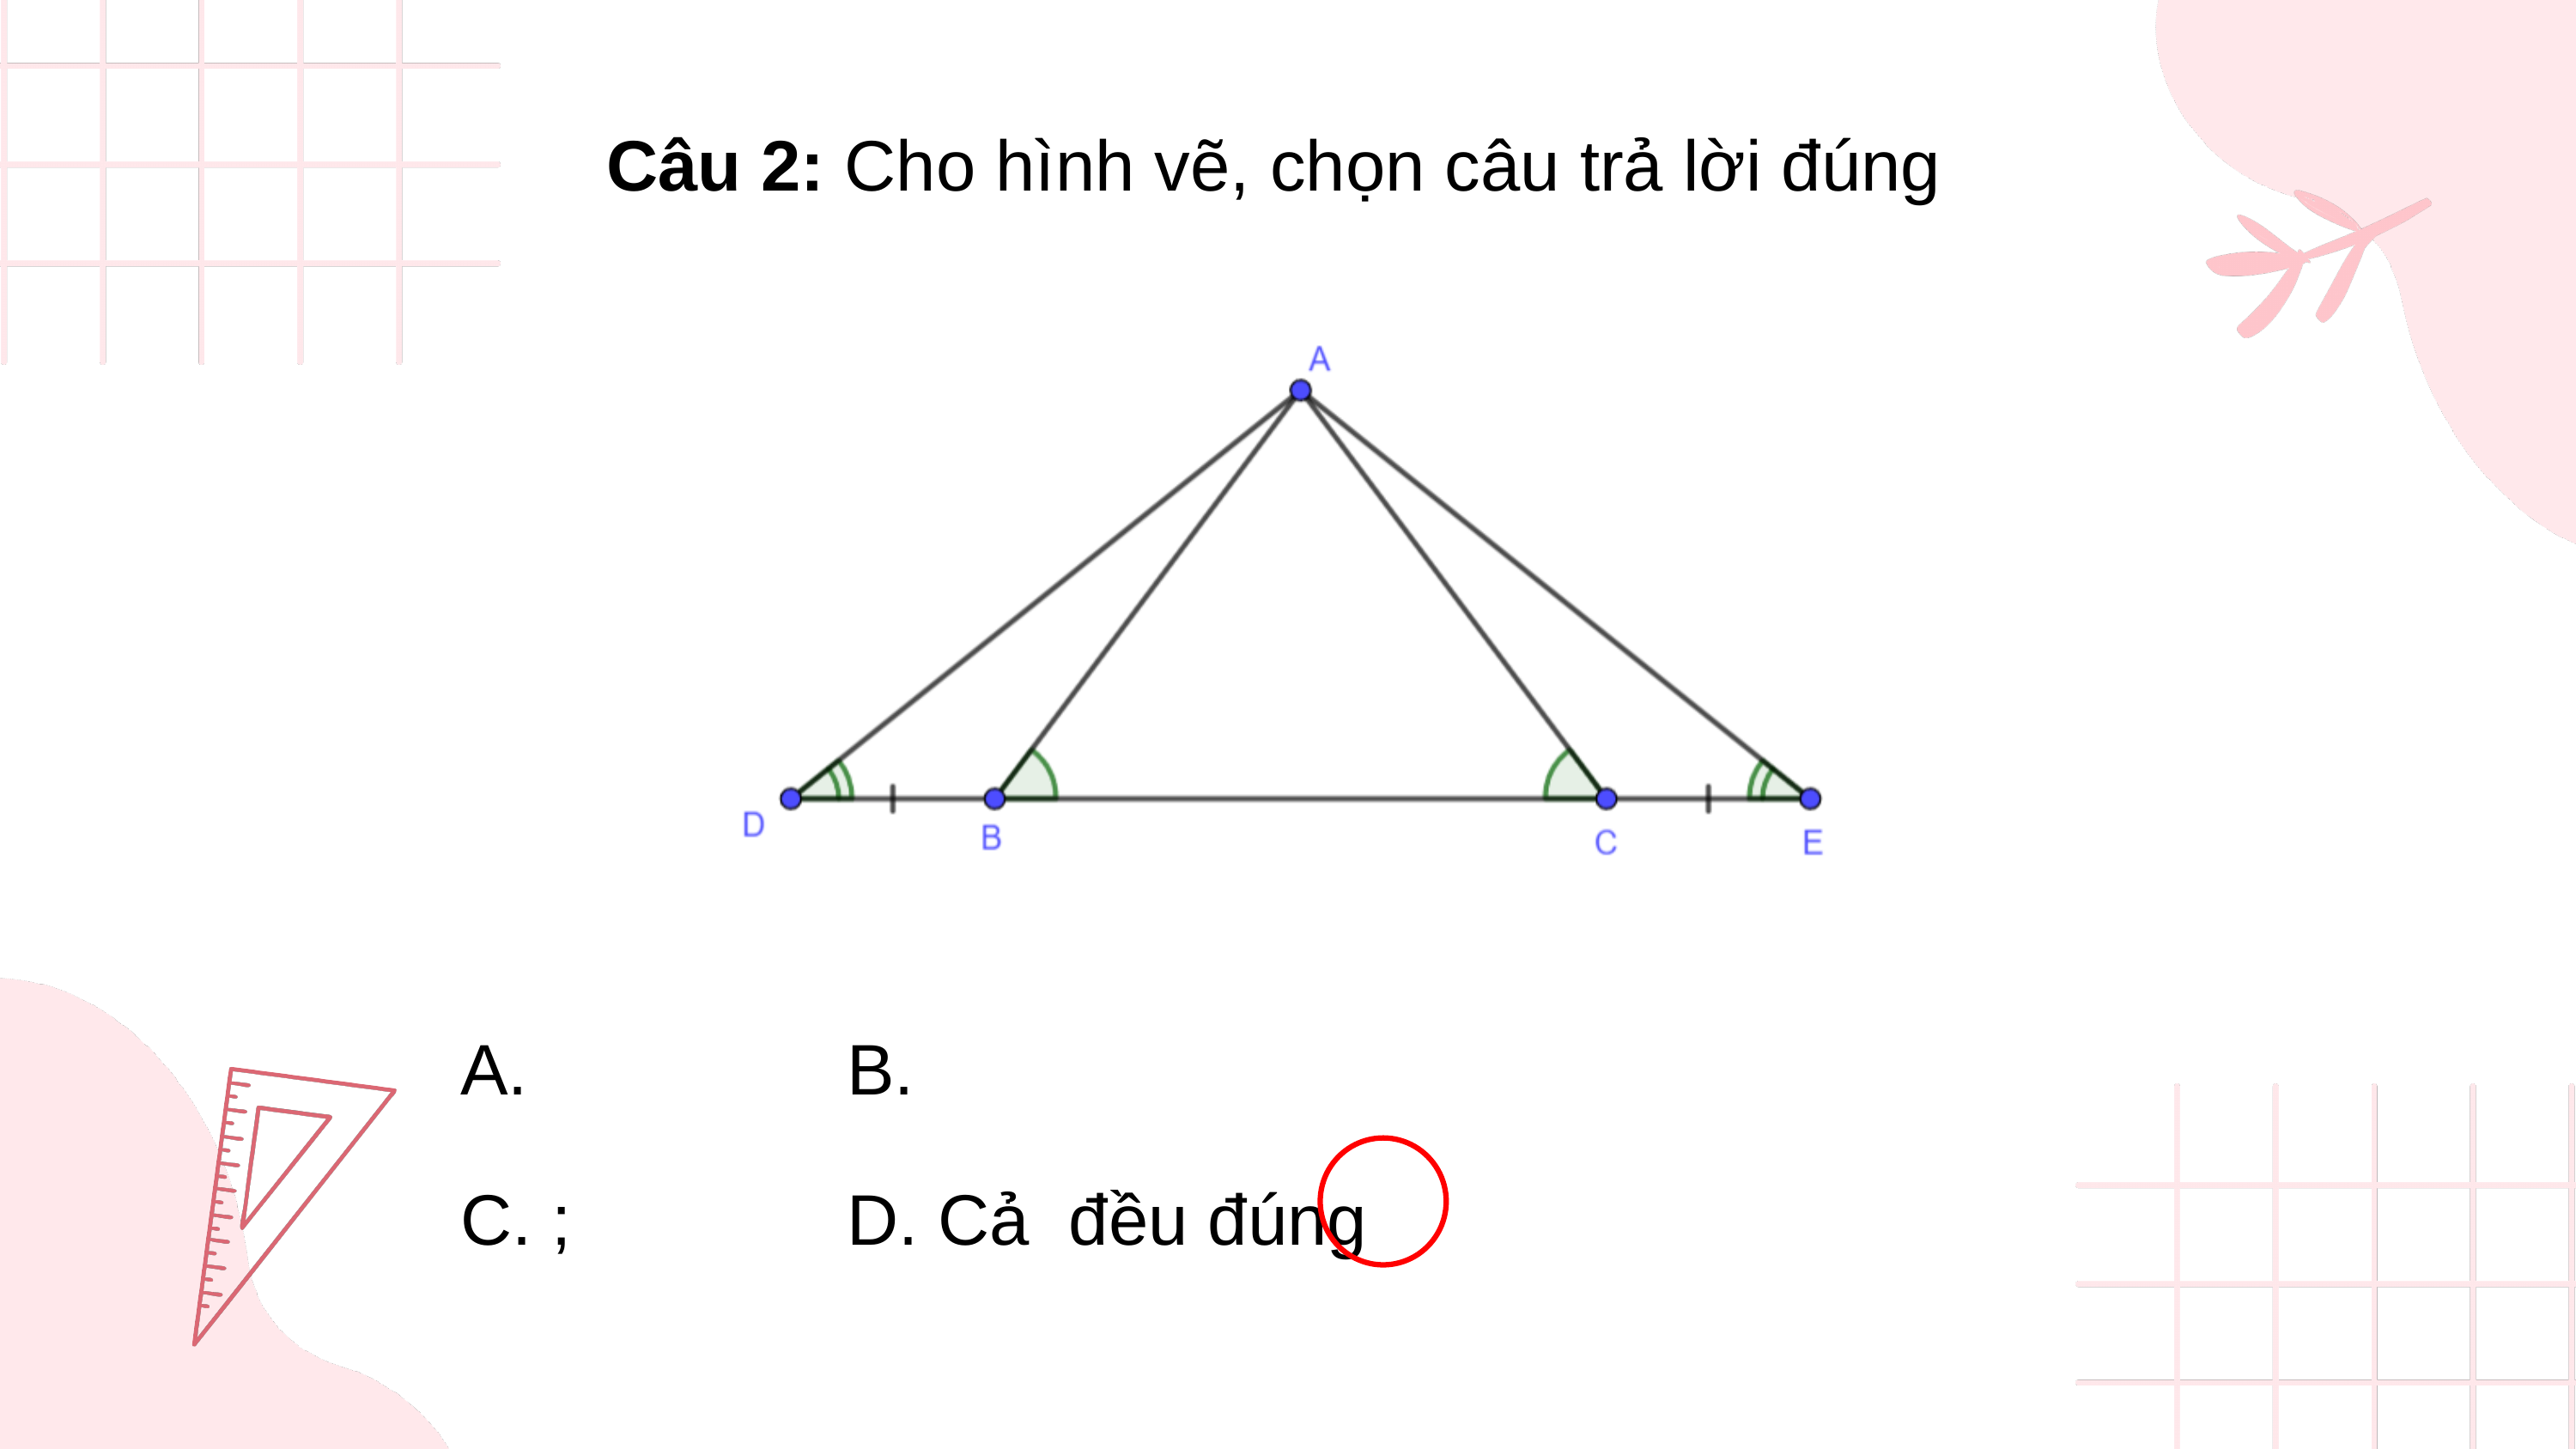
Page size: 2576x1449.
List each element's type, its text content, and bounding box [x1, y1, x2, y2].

picture [718, 334, 1857, 878]
text_box Câu 2: Cho hình vẽ, chọn câu trả lời đúng [593, 112, 1983, 211]
text_box [1320, 1137, 1447, 1265]
picture [2109, 0, 2576, 712]
picture [2075, 1083, 2576, 1449]
picture [0, 0, 501, 365]
picture [0, 845, 472, 1449]
